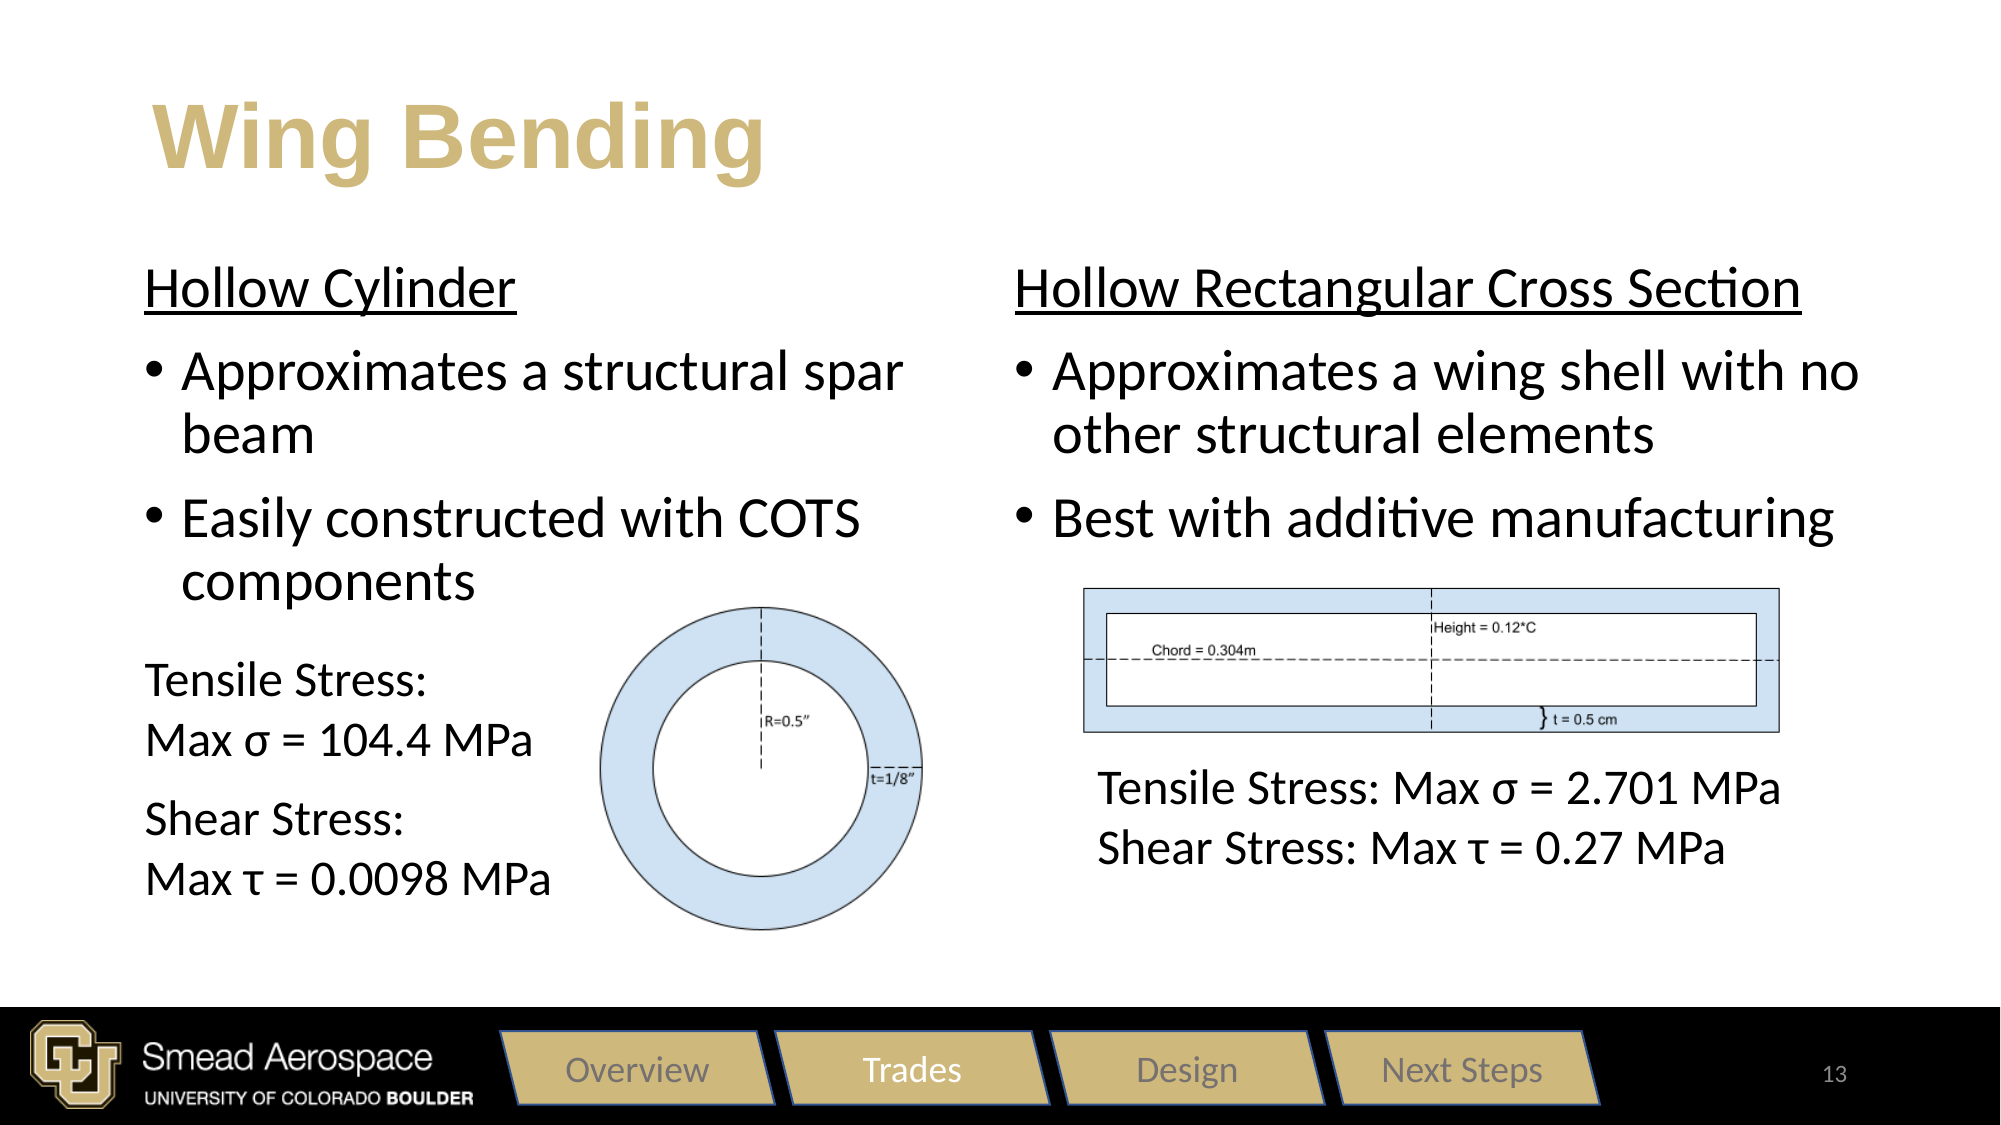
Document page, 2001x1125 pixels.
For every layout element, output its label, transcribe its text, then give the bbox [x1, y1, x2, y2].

text_box Tensile Stress: Max σ = 104.4 MPa [129, 639, 579, 778]
text_box Tensile Stress: Max σ = 2.701 MPa Shear Stress: Max τ = 0.27 MPa [1082, 815, 1806, 882]
picture [1017, 547, 1831, 815]
text_box Design [1048, 1030, 1327, 1106]
slide_number 13 [1586, 1042, 1863, 1103]
text_box Next Steps [1323, 1030, 1602, 1106]
title Wing Bending [137, 30, 1863, 248]
list Hollow Cylinder Approximates a structural spar beam Easily constructed with COTS components [129, 249, 1017, 655]
text_box Shear Stress: Max τ = 0.0098 MPa [129, 778, 579, 914]
list Hollow Rectangular Cross Section Approximates a wing shell with no other structural elements Best with additive manufacturing [999, 249, 1977, 647]
text_box Trades [773, 1030, 1052, 1106]
text_box Overview [498, 1030, 777, 1106]
picture [579, 579, 936, 949]
picture [30, 1020, 473, 1109]
